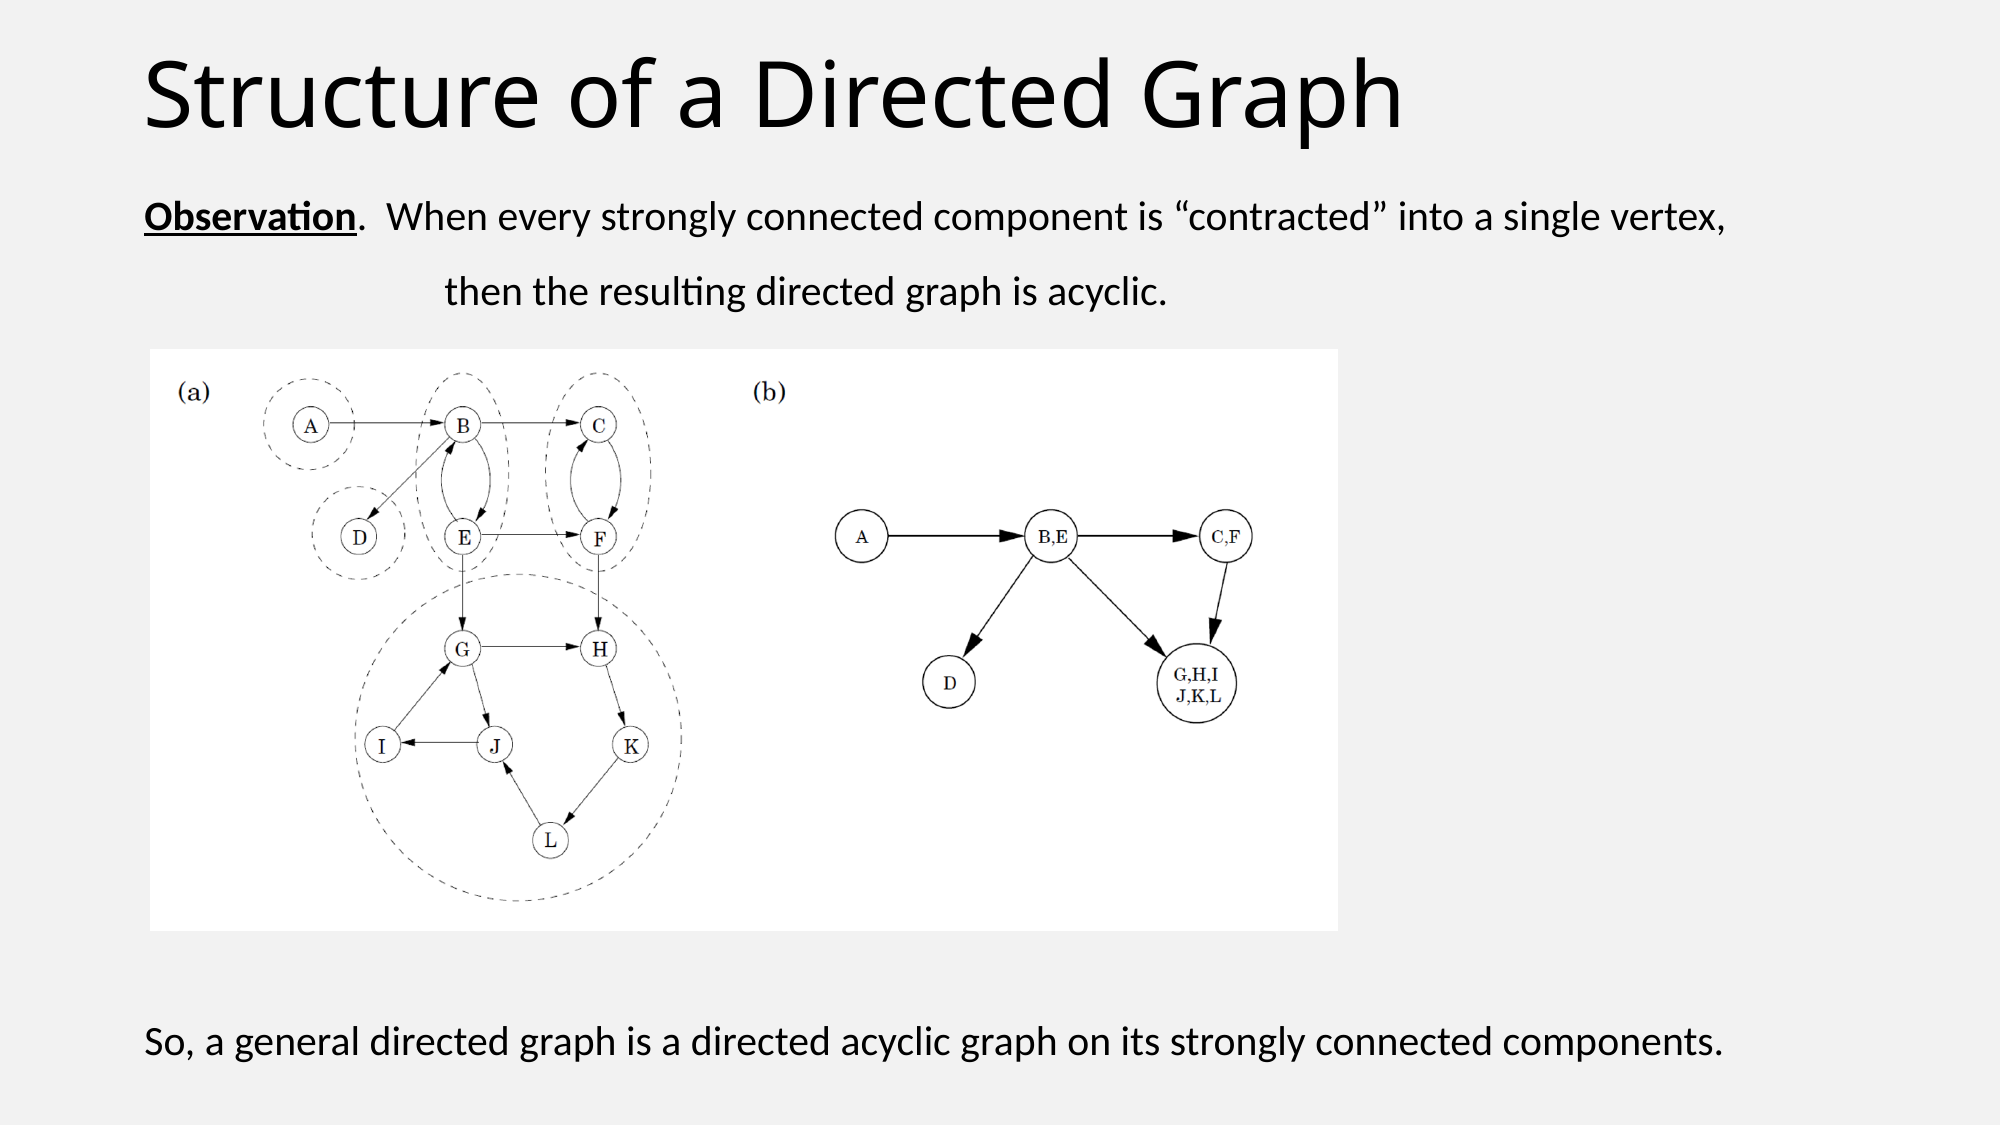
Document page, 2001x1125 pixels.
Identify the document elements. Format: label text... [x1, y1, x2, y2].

picture [150, 349, 1338, 931]
text_box Observation. When every strongly connected component is “contracted” into a single vertex, then the resulting directed graph is acyclic. So, a general directed graph is a directed acyclic graph on its strongly connected components. [129, 181, 1871, 1071]
title Structure of a Directed Graph [128, 17, 1854, 179]
